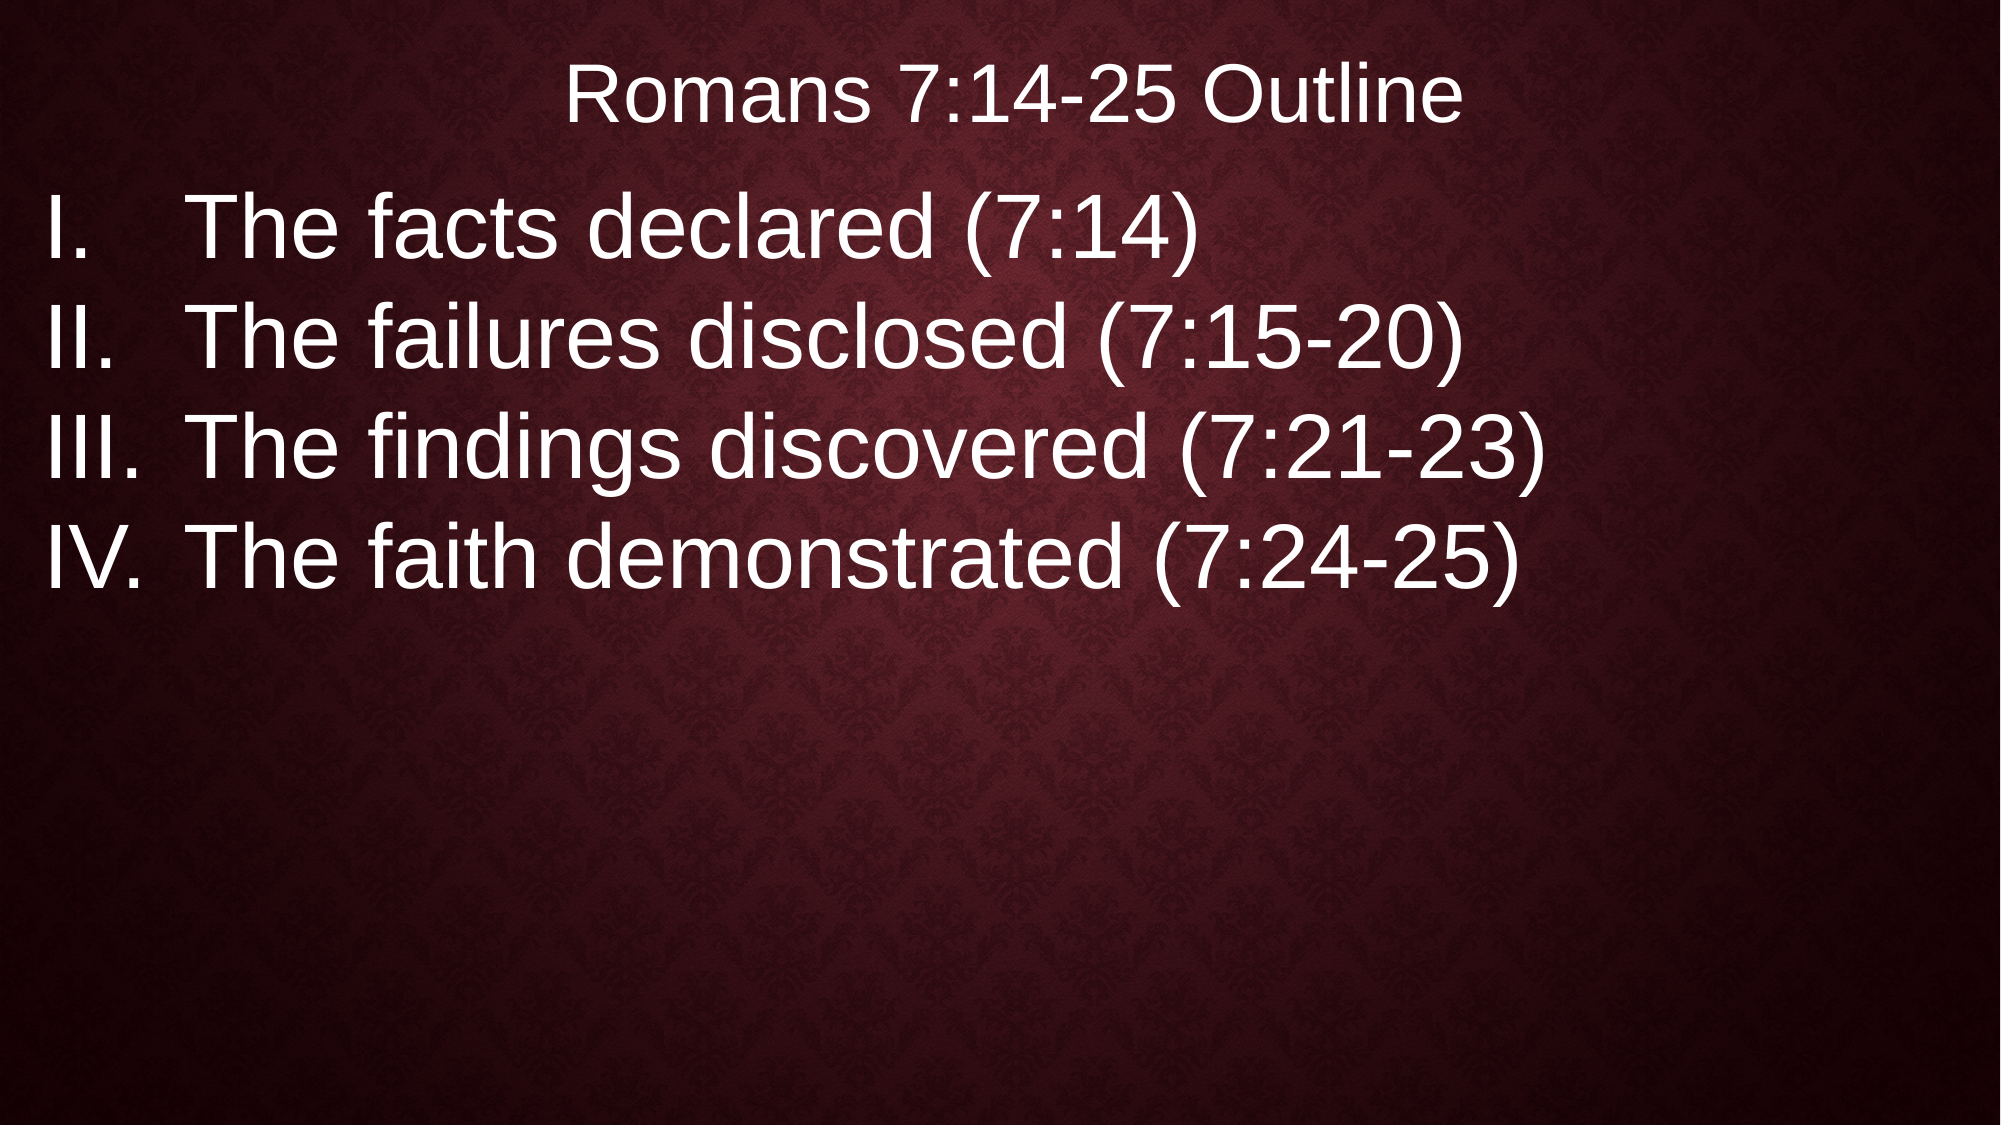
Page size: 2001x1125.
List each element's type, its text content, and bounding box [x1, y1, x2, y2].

text_box Romans 7:14-25 Outline [55, 31, 1974, 146]
text_box The facts declared (7:14) The failures disclosed (7:15-20) The findings discovered (7:21-23) The faith demonstrated (7:24-25) [28, 159, 1965, 614]
